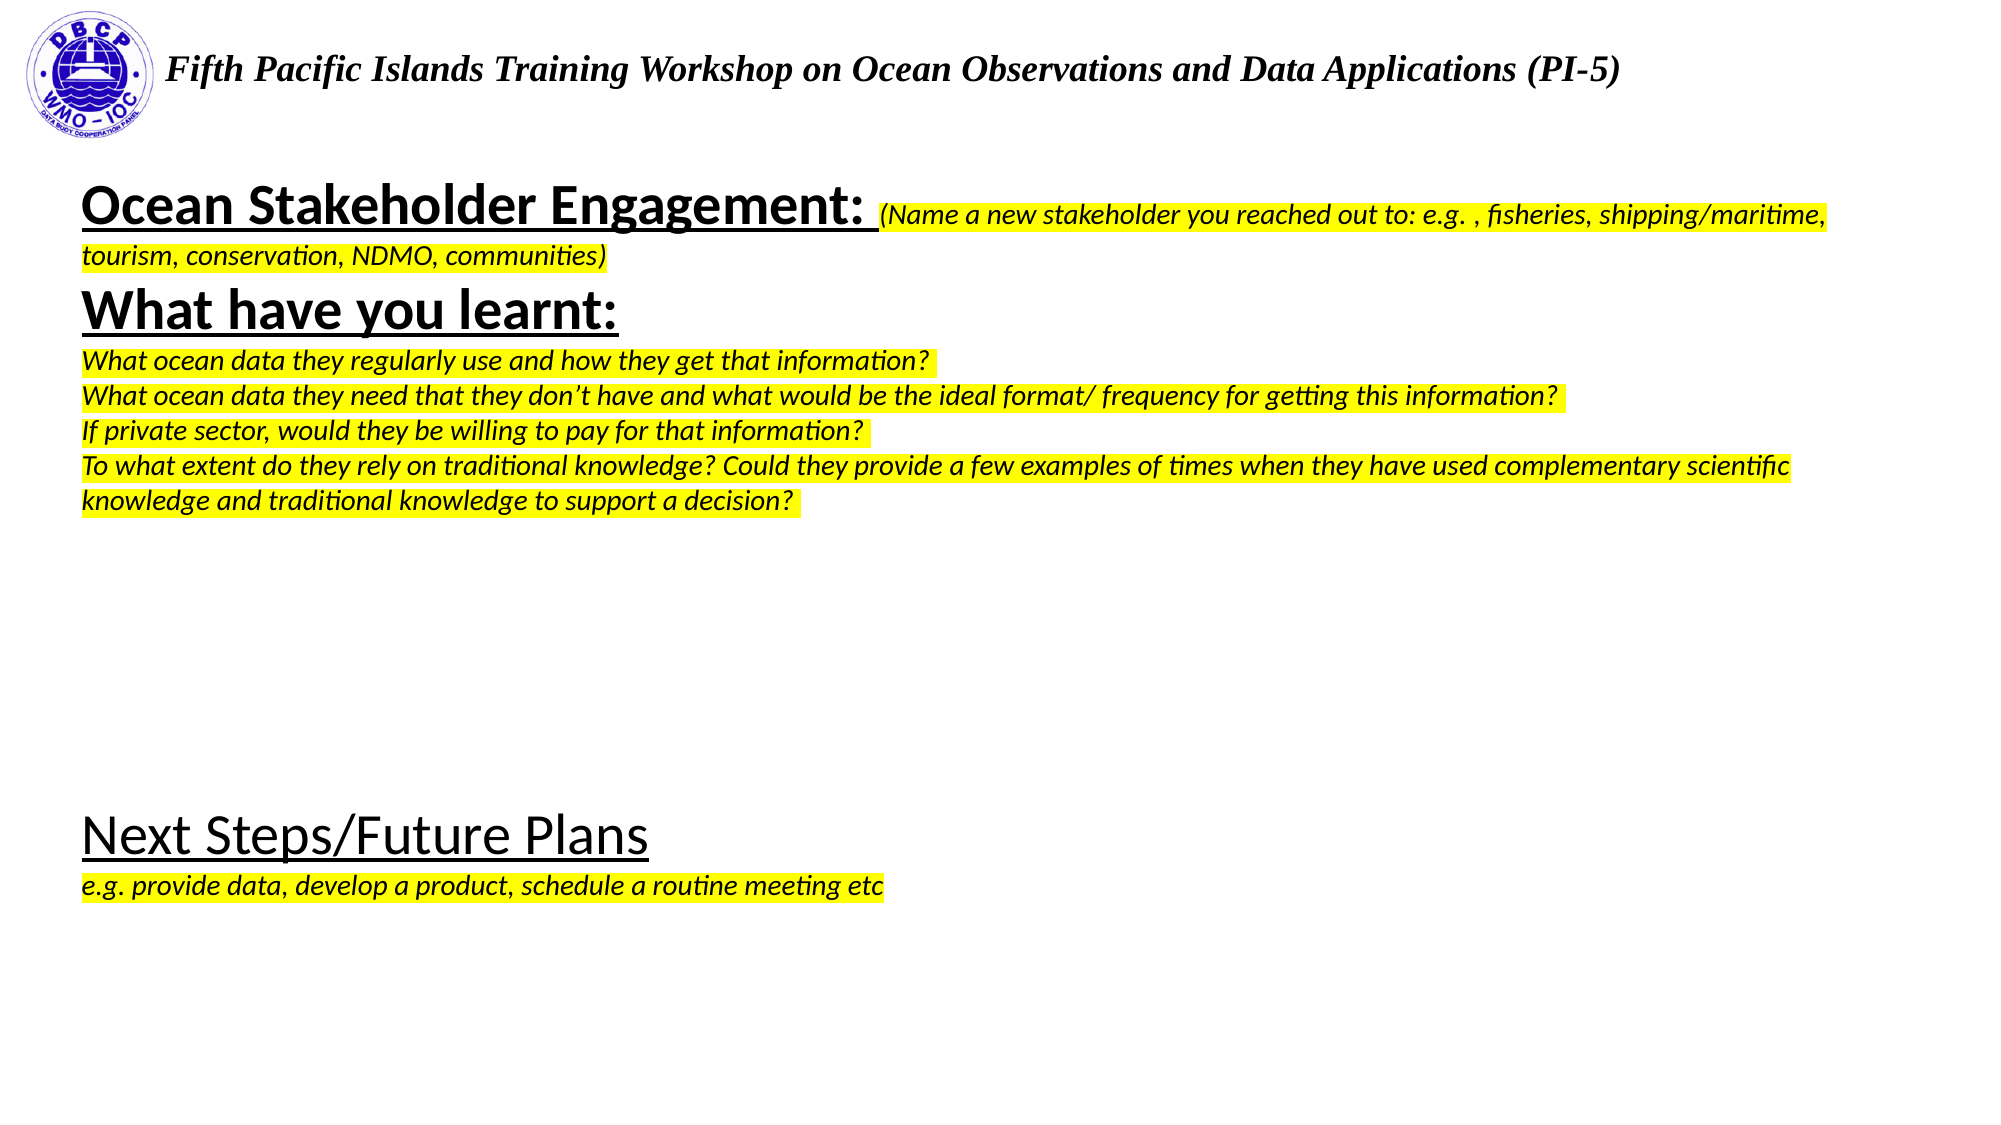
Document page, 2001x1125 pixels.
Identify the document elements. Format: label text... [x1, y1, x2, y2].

text_box Ocean Stakeholder Engagement: (Name a new stakeholder you reached out to: e.g. , fisheries, shipping/maritime, tourism, conservation, NDMO, communities) What have you learnt: What ocean data they regularly use and how they get that information? What ocean data they need that they don’t have and what would be the ideal format/ frequency for getting this information? If private sector, would they be willing to pay for that information? To what extent do they rely on traditional knowledge? Could they provide a few examples of times when they have used complementary scientific knowledge and traditional knowledge to support a decision? Next Steps/Future Plans e.g. provide data, develop a product, schedule a routine meeting etc [66, 159, 1933, 1125]
footer Fifth Pacific Islands Training Workshop on Ocean Observations and Data Applications (PI-5) [0, 3, 1646, 160]
picture [19, 3, 161, 145]
